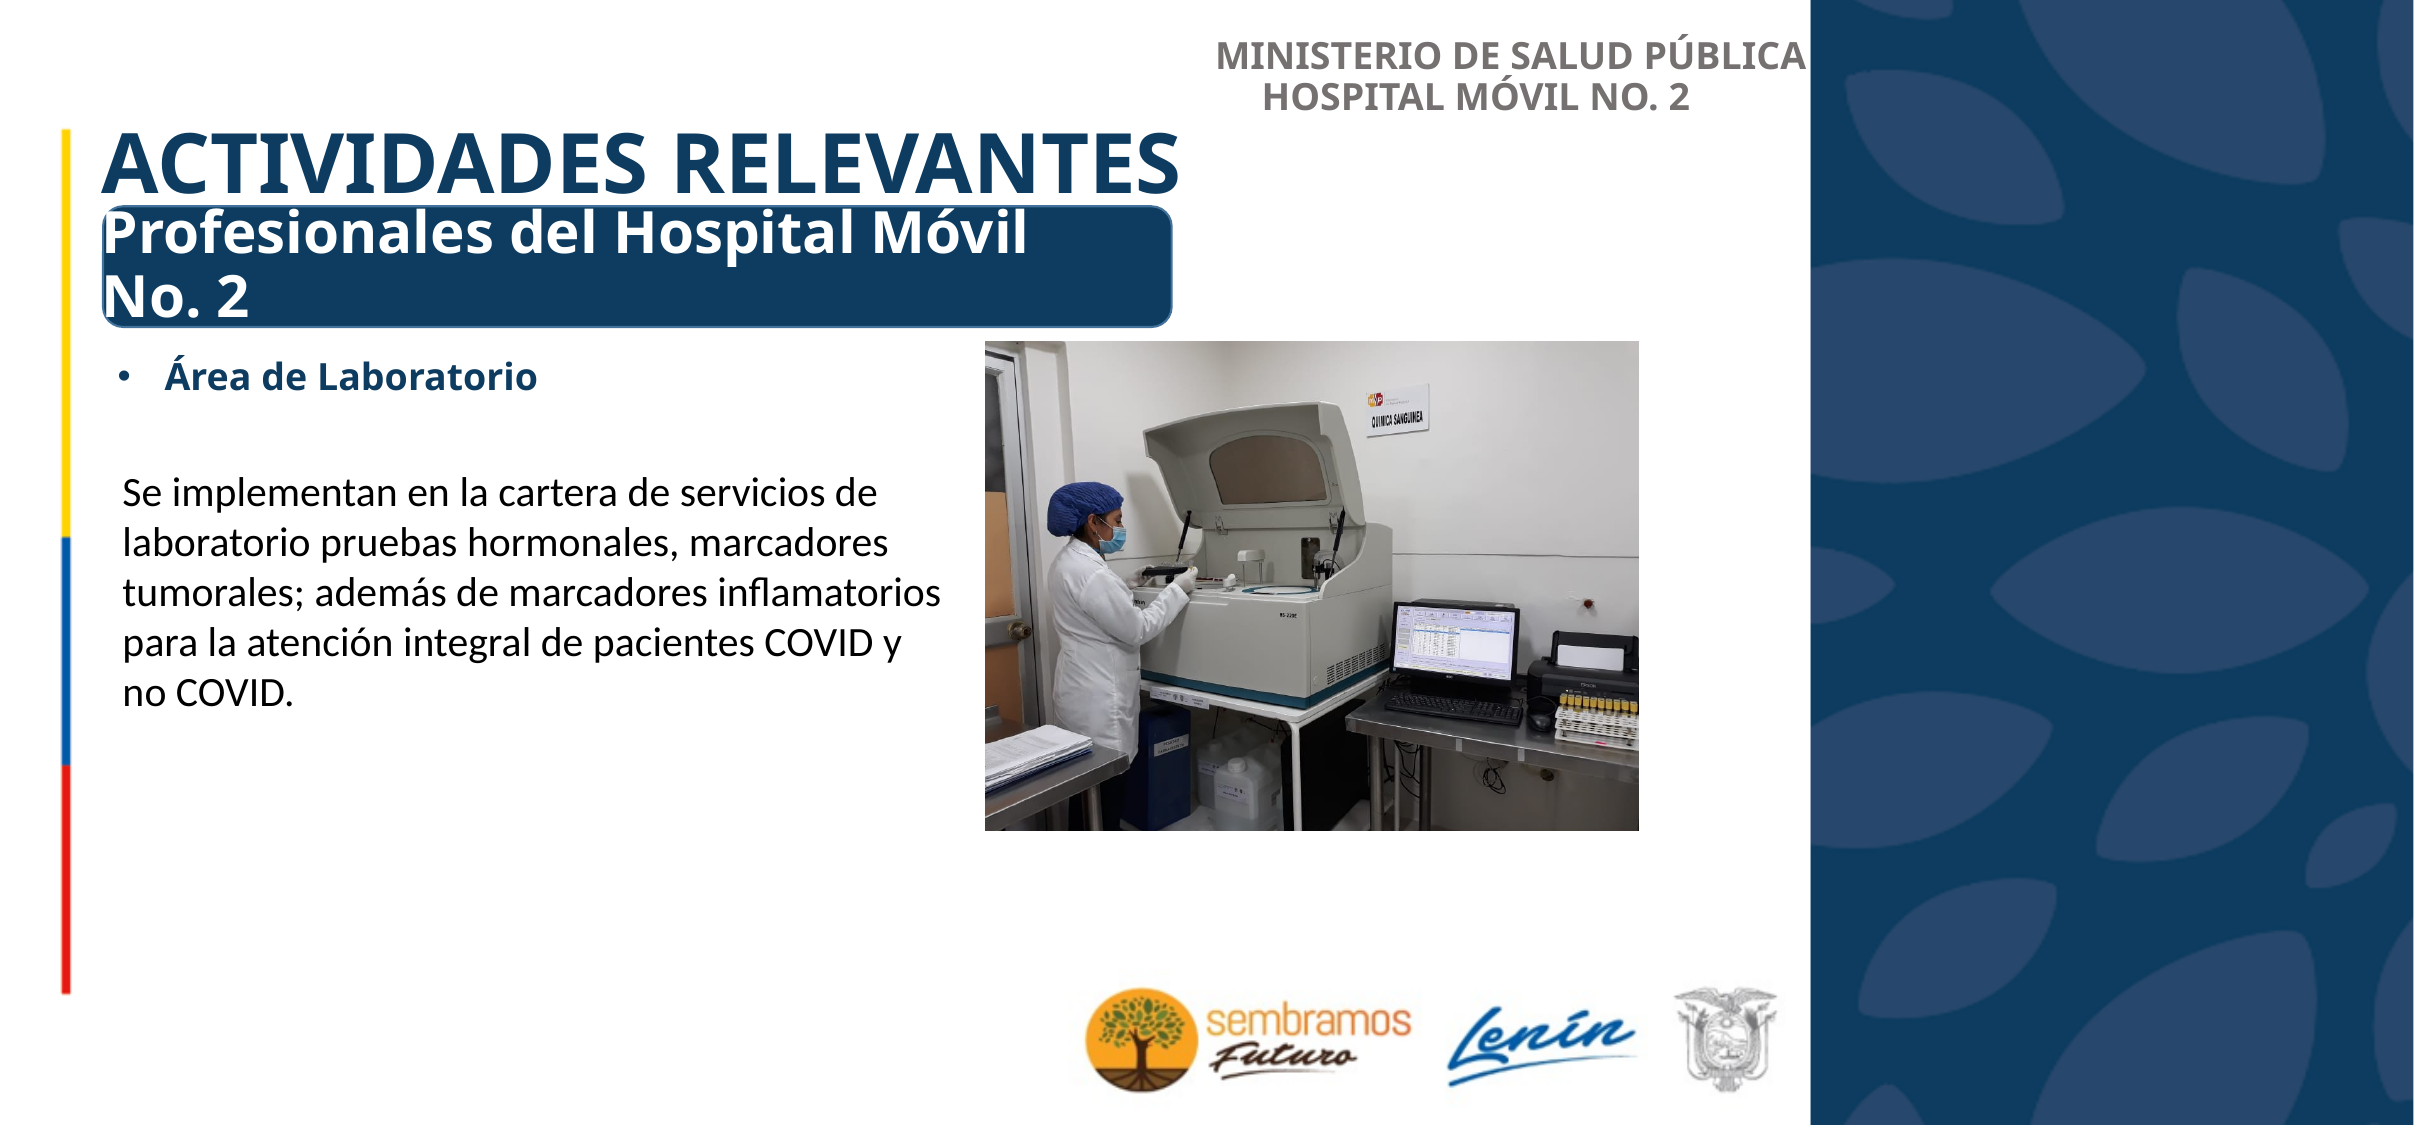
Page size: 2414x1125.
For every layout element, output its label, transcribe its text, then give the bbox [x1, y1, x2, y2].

text_box ACTIVIDADES RELEVANTES [86, 116, 1616, 217]
text_box Profesionales del Hospital Móvil No. 2 [86, 216, 1156, 317]
text_box MINISTERIO DE SALUD PÚBLICA [985, 7, 2037, 108]
text_box Área de Laboratorio [102, 345, 852, 406]
text_box HOSPITAL MÓVIL NO. 2 [934, 48, 2018, 149]
text_box Se implementan en la cartera de servicios de laboratorio pruebas hormonales, marcadores tumorales; además de marcadores inflamatorios para la atención integral de pacientes COVID y no COVID. [107, 457, 969, 723]
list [985, 341, 1639, 831]
text_box [104, 205, 1173, 329]
picture [0, 0, 2414, 1125]
